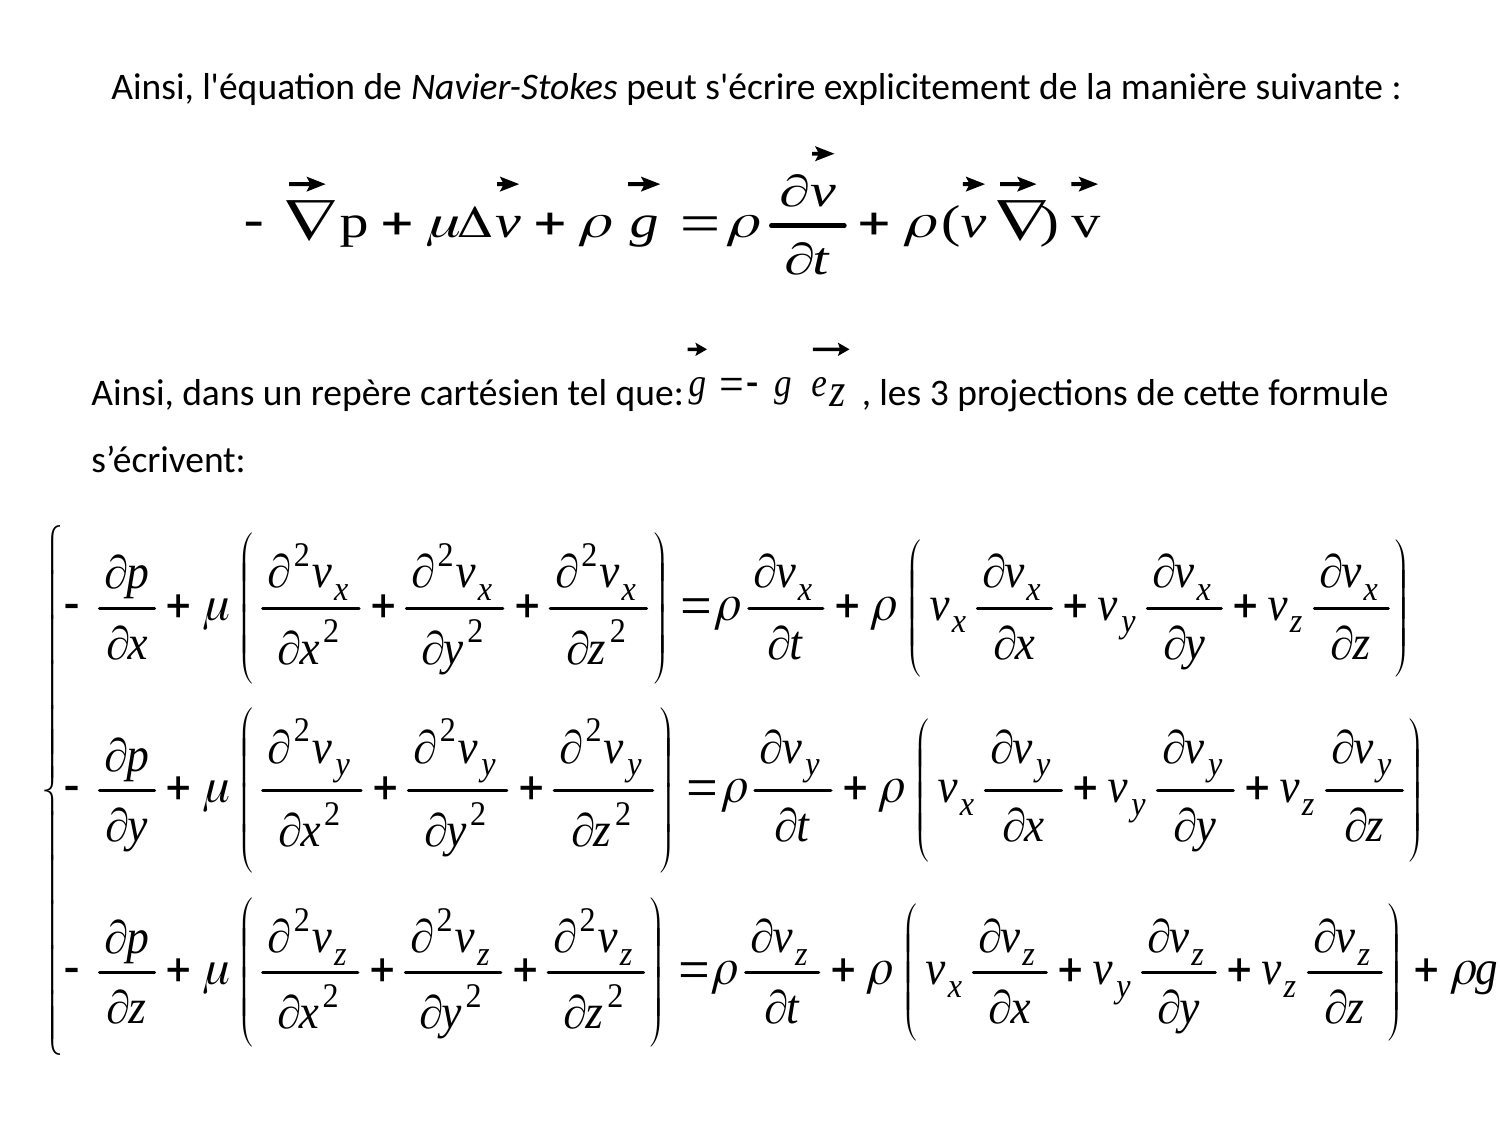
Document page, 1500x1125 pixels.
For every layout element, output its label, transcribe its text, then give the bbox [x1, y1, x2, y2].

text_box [675, 328, 864, 424]
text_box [196, 129, 1152, 291]
text_box Ainsi, dans un repère cartésien tel que: , les 3 projections de cette formule s’écrivent: [76, 338, 1436, 488]
text_box Ainsi, l'équation de Navier-Stokes peut s'écrire explicitement de la manière suivante : [96, 54, 1418, 115]
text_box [29, 511, 1500, 1074]
